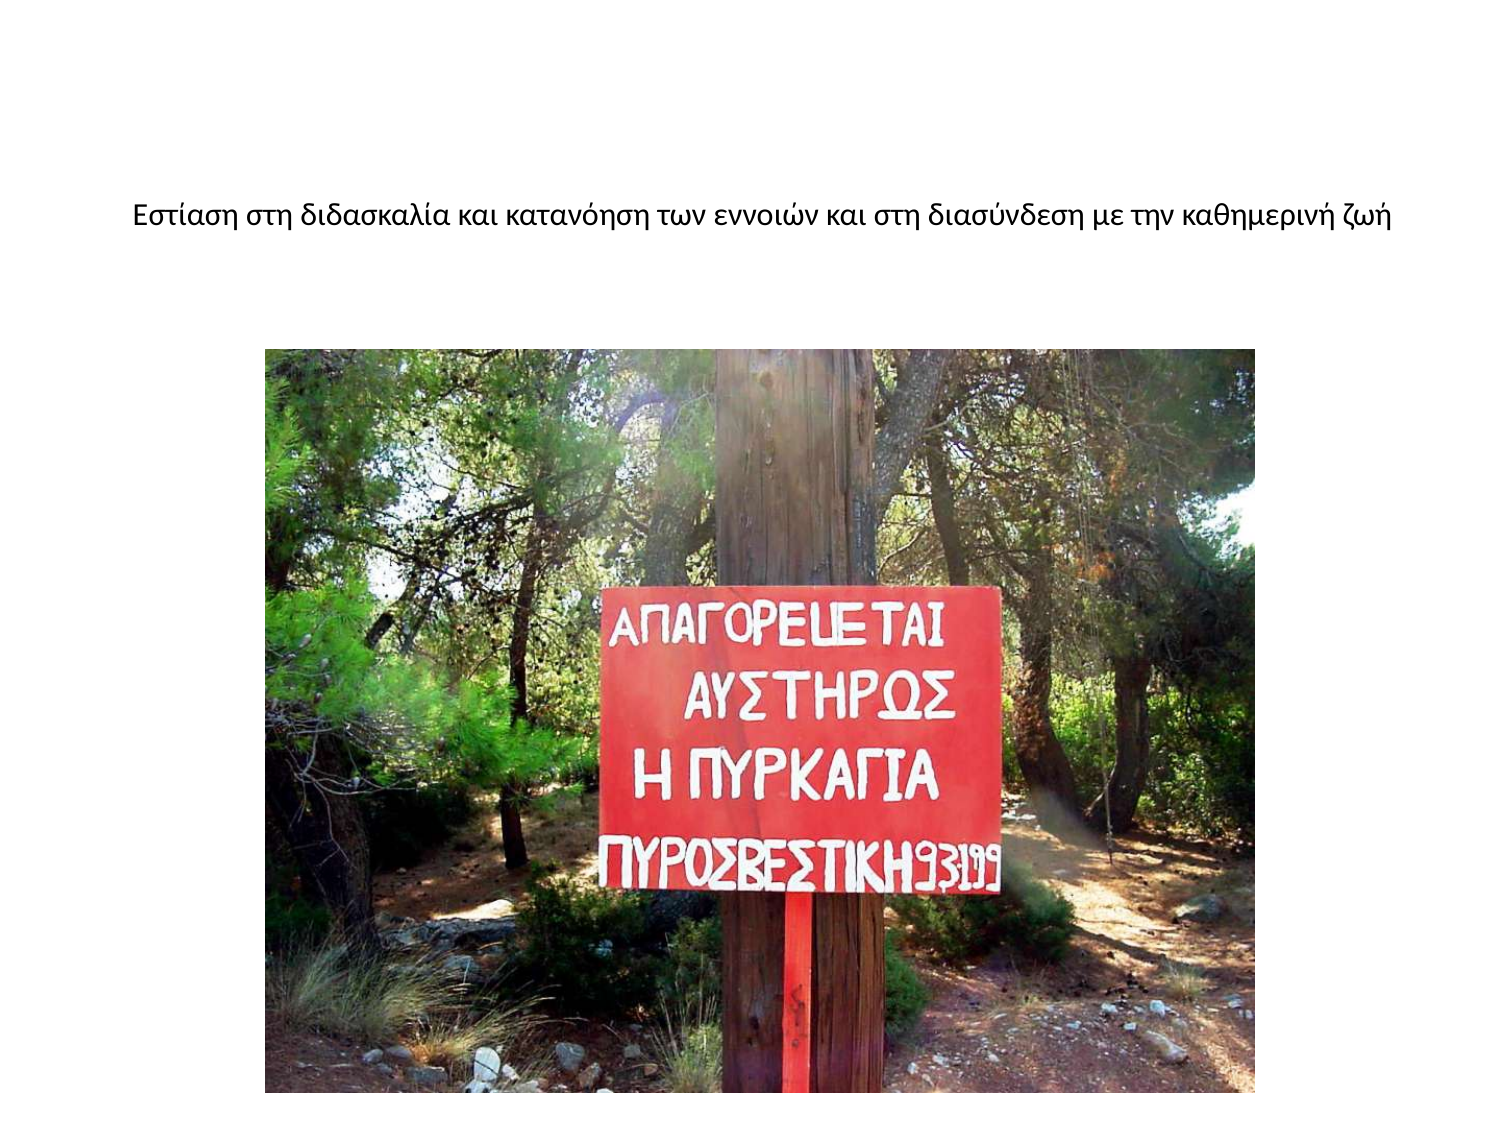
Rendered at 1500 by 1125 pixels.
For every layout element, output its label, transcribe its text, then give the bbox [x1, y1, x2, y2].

title Εστίαση στη διδασκαλία και κατανόηση των εννοιών και στη διασύνδεση με την καθημερινή ζωή [88, 184, 1439, 280]
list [265, 349, 1256, 1093]
